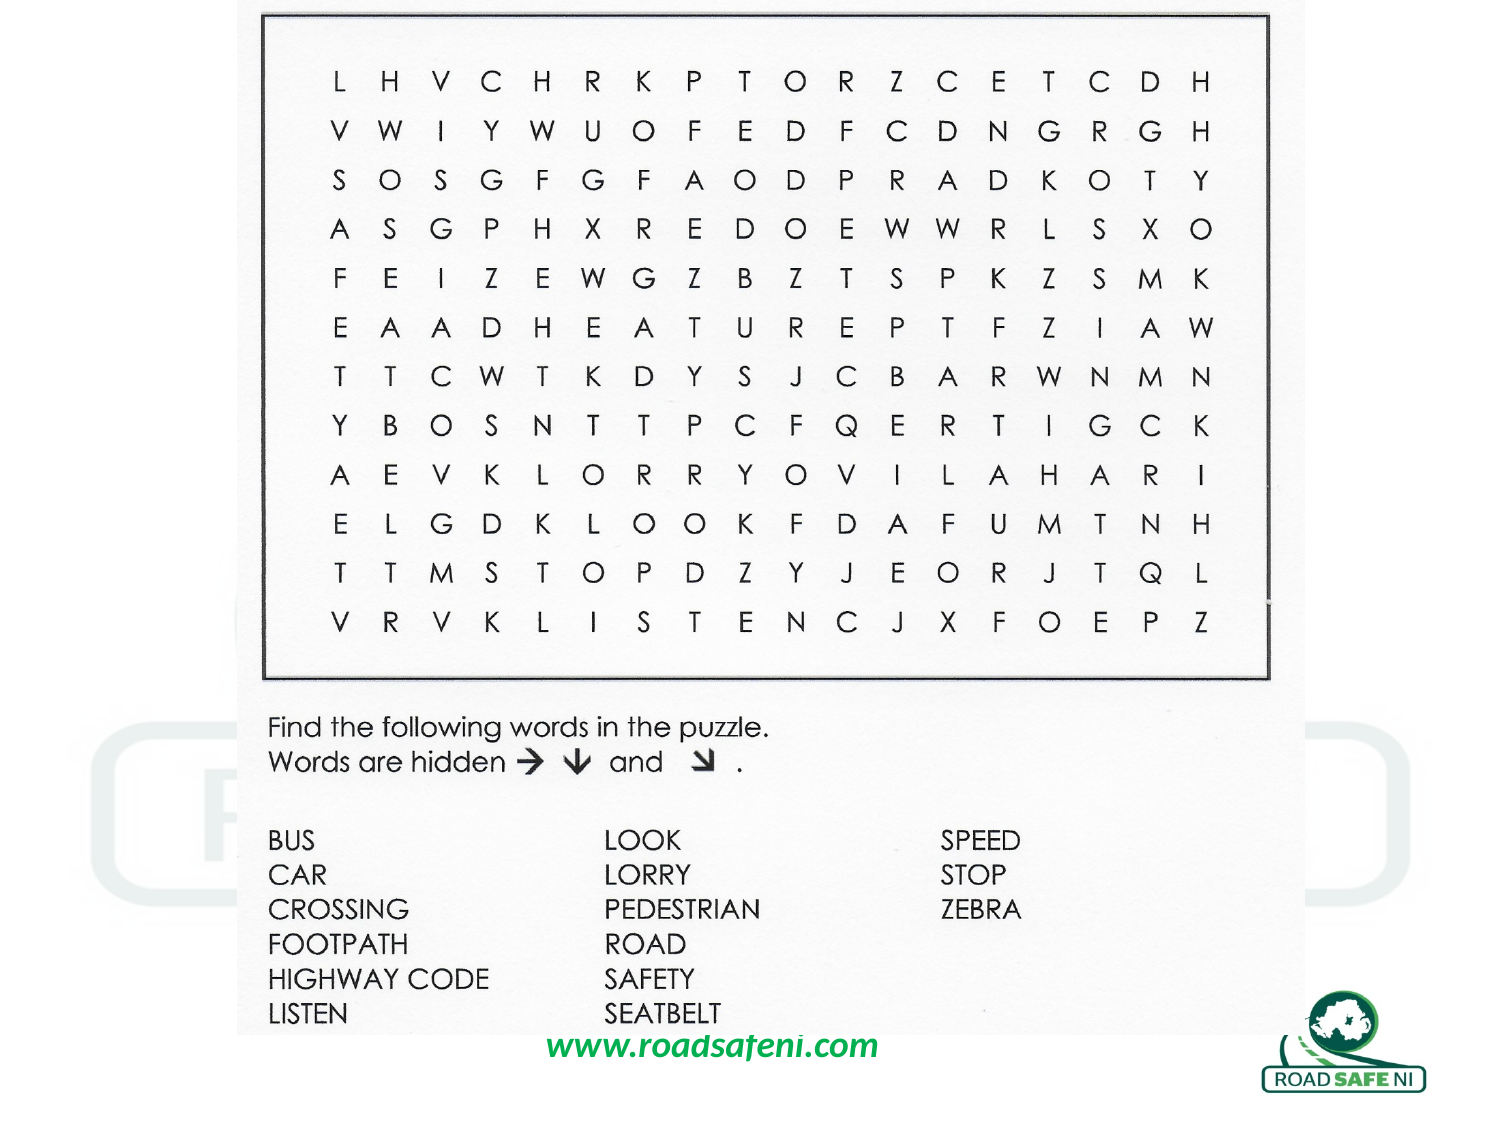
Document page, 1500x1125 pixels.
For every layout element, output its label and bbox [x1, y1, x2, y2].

picture [237, 0, 1437, 1125]
